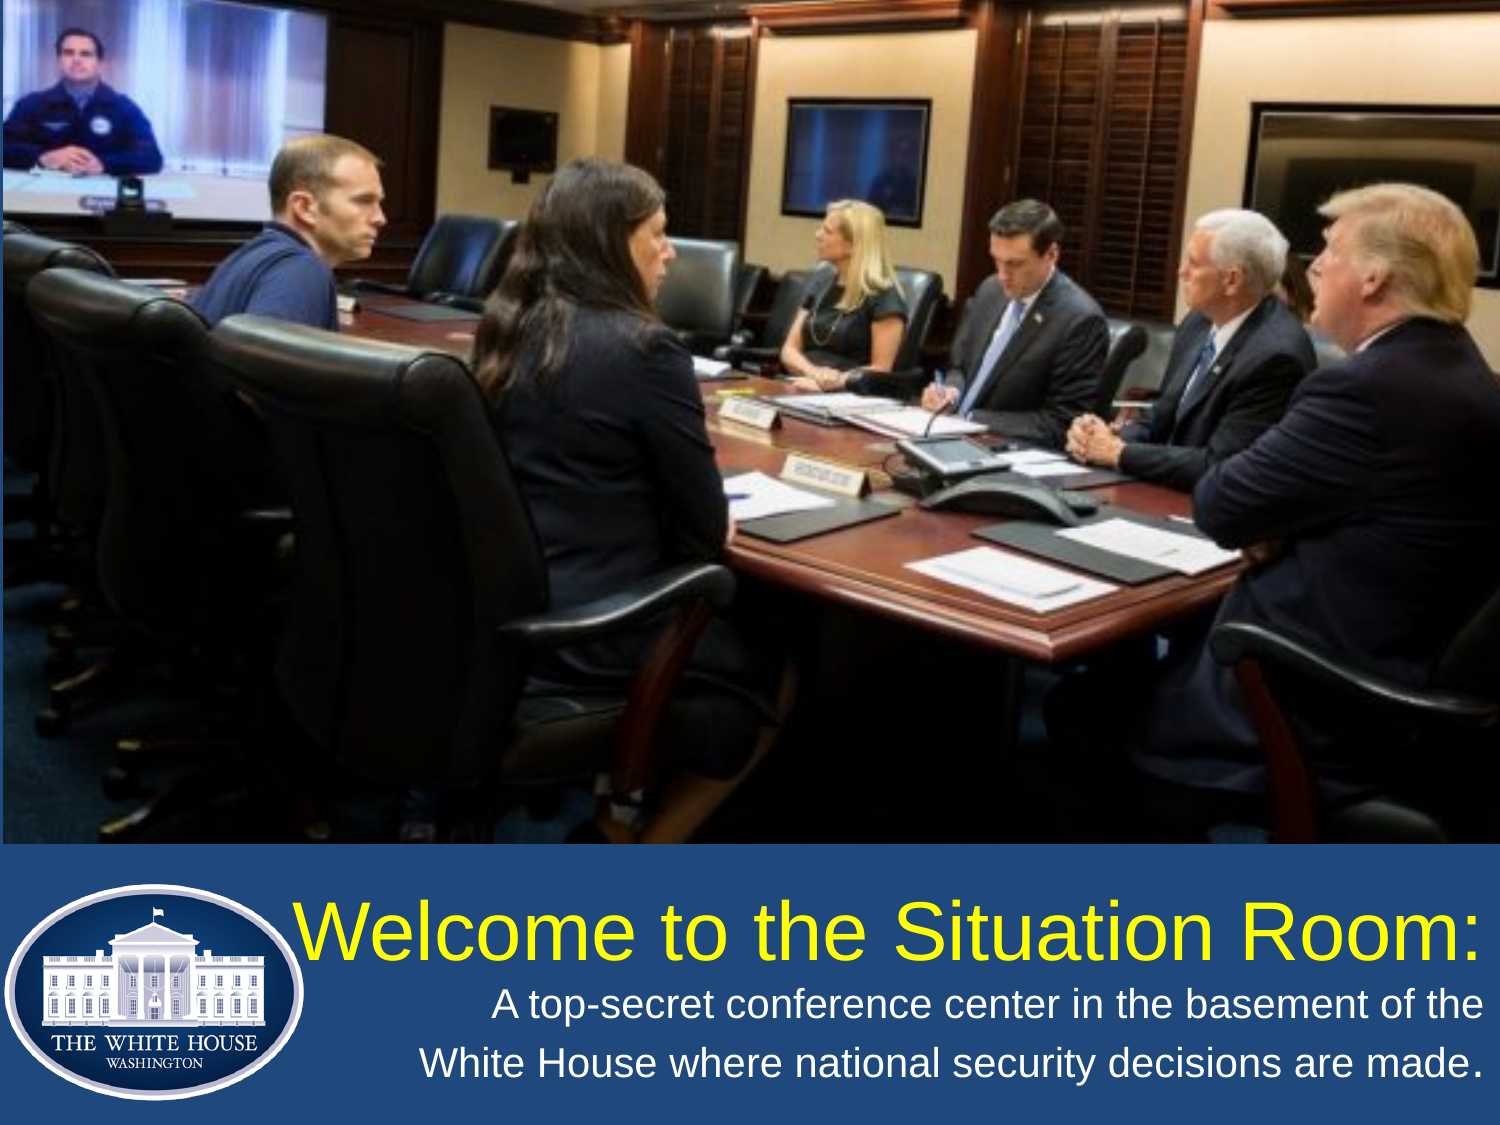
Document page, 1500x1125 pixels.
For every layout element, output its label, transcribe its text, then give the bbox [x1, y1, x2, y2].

picture [2, 0, 1500, 845]
text_box Welcome to the Situation Room: A top-secret conference center in the basement of the White House where national security decisions are made. [15, 862, 1500, 1085]
picture [0, 880, 306, 1104]
